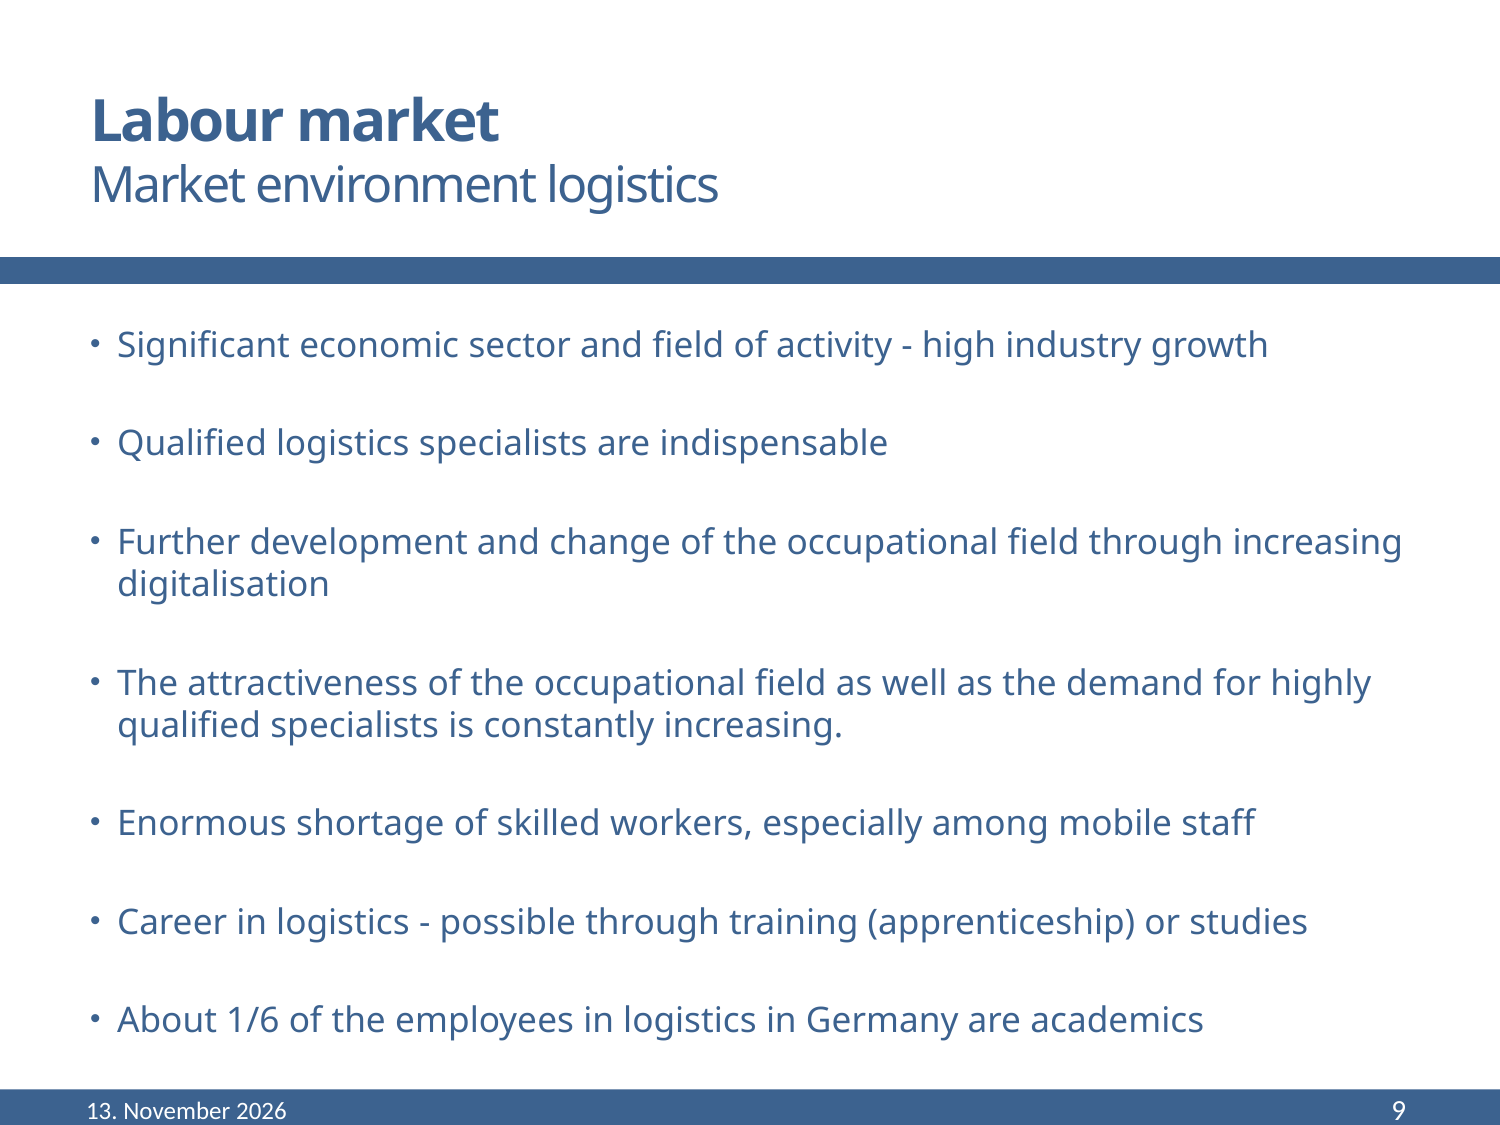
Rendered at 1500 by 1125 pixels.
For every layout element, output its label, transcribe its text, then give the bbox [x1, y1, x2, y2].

title Labour market Market environment logistics [75, 66, 857, 229]
slide_number 9 [1246, 1082, 1422, 1125]
list Significant economic sector and field of activity - high industry growth Qualified logistics specialists are indispensable Further development and change of the occupational field through increasing digitalisation The attractiveness of the occupational field as well as the demand for highly qualified specialists is constantly increasing. Enormous shortage of skilled workers, especially among mobile staff Career in logistics - possible through training (apprenticeship) or studies About 1/6 of the employees in logistics in Germany are academics [75, 314, 1425, 1063]
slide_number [71, 1082, 547, 1125]
